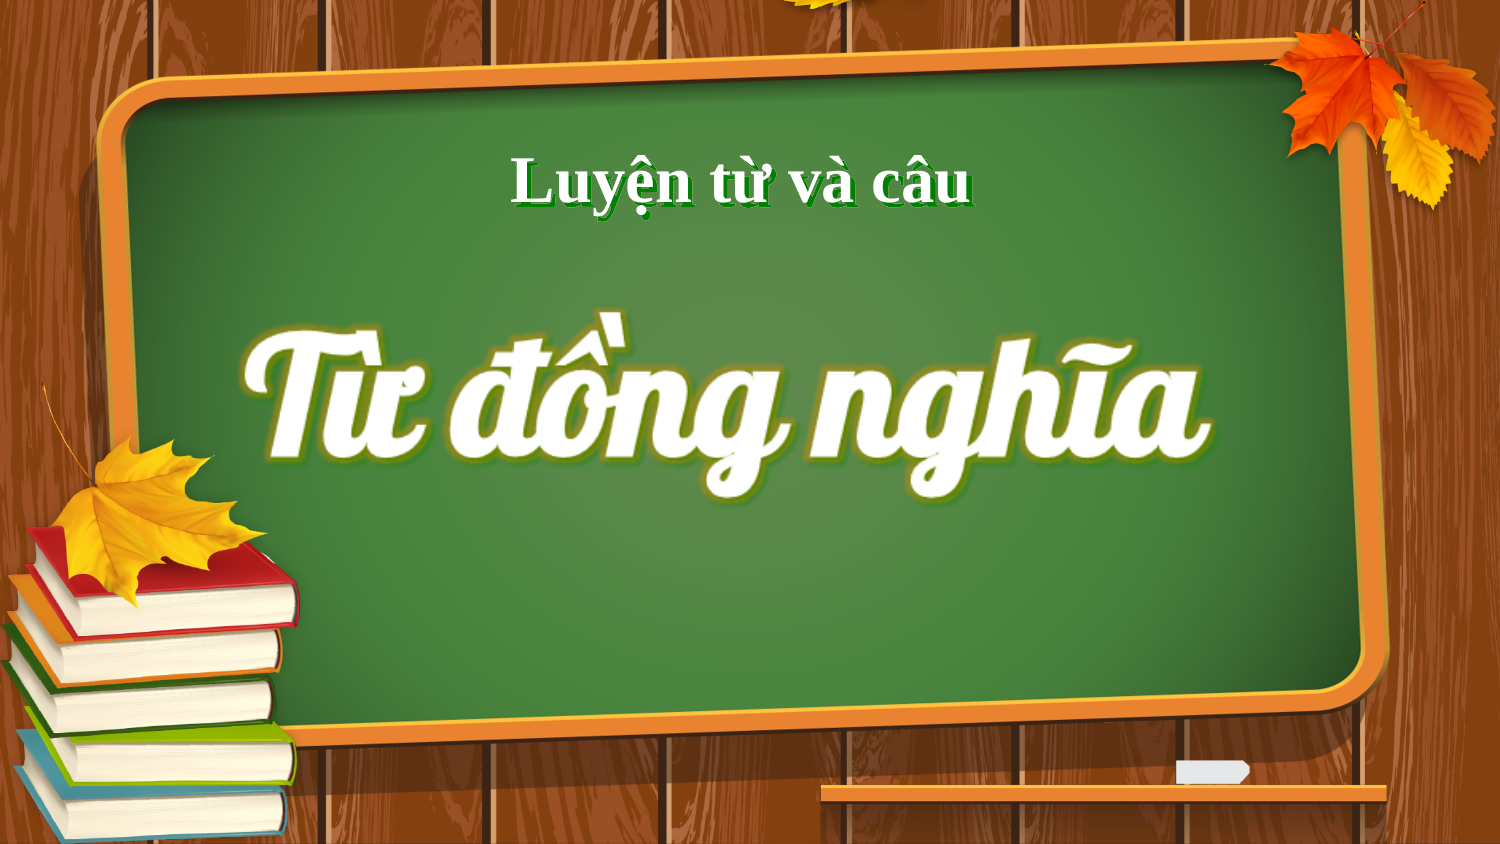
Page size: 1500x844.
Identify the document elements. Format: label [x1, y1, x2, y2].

picture [0, 0, 1500, 844]
list [229, 256, 1365, 520]
